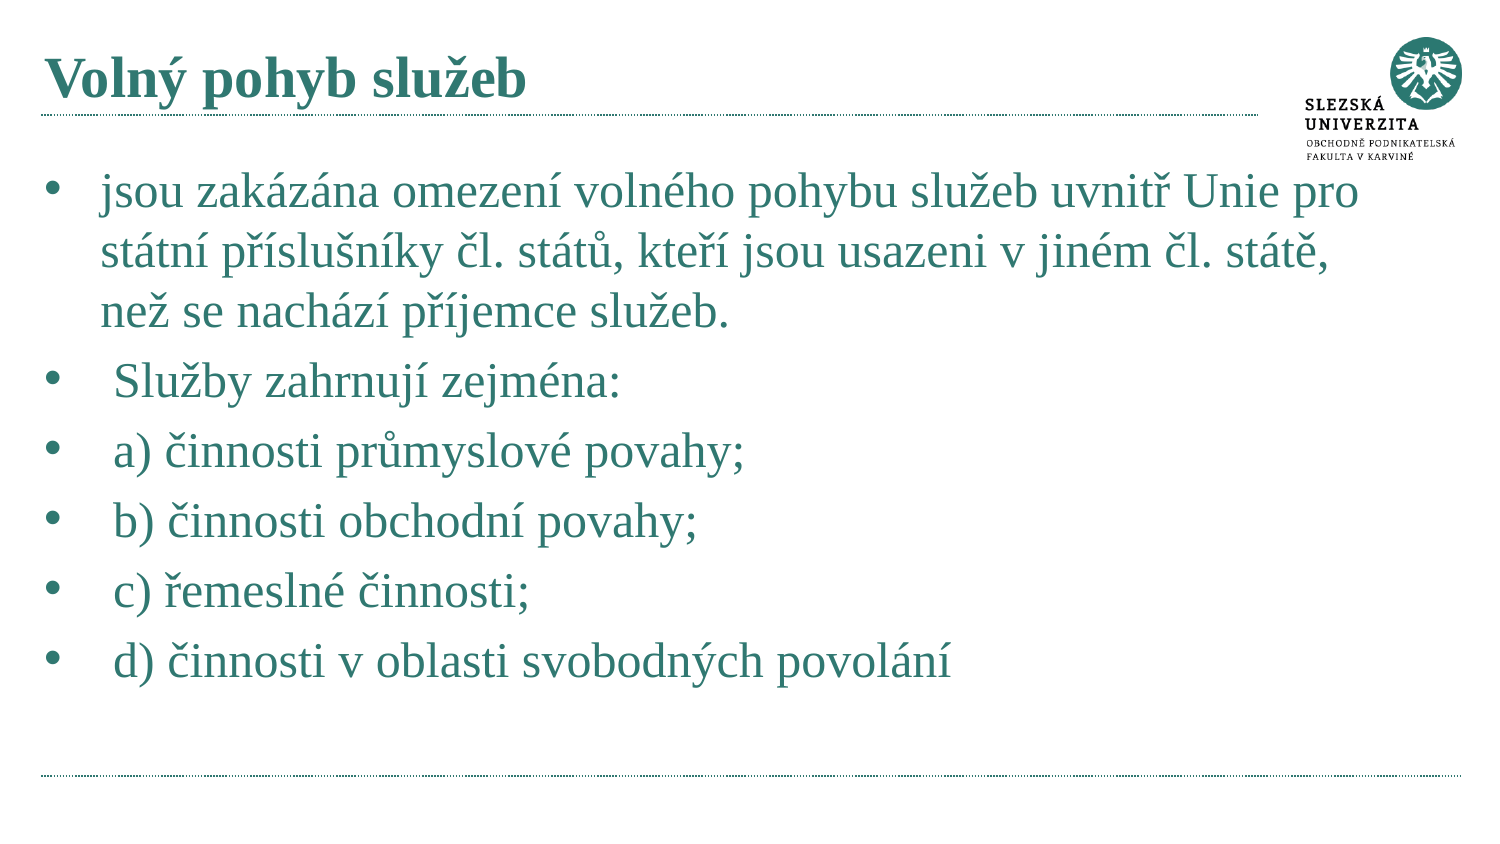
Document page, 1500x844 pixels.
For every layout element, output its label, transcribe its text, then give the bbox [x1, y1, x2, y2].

picture [1305, 37, 1462, 160]
text_box jsou zakázána omezení volného pohybu služeb uvnitř Unie pro státní příslušníky čl. států, kteří jsou usazeni v jiném čl. státě, než se nachází příjemce služeb. Služby zahrnují zejména: a) činnosti průmyslové povahy; b) činnosti obchodní povahy; c) řemeslné činnosti; d) činnosti v oblasti svobodných povolání [29, 150, 1388, 777]
title Volný pohyb služeb [29, 32, 1282, 116]
